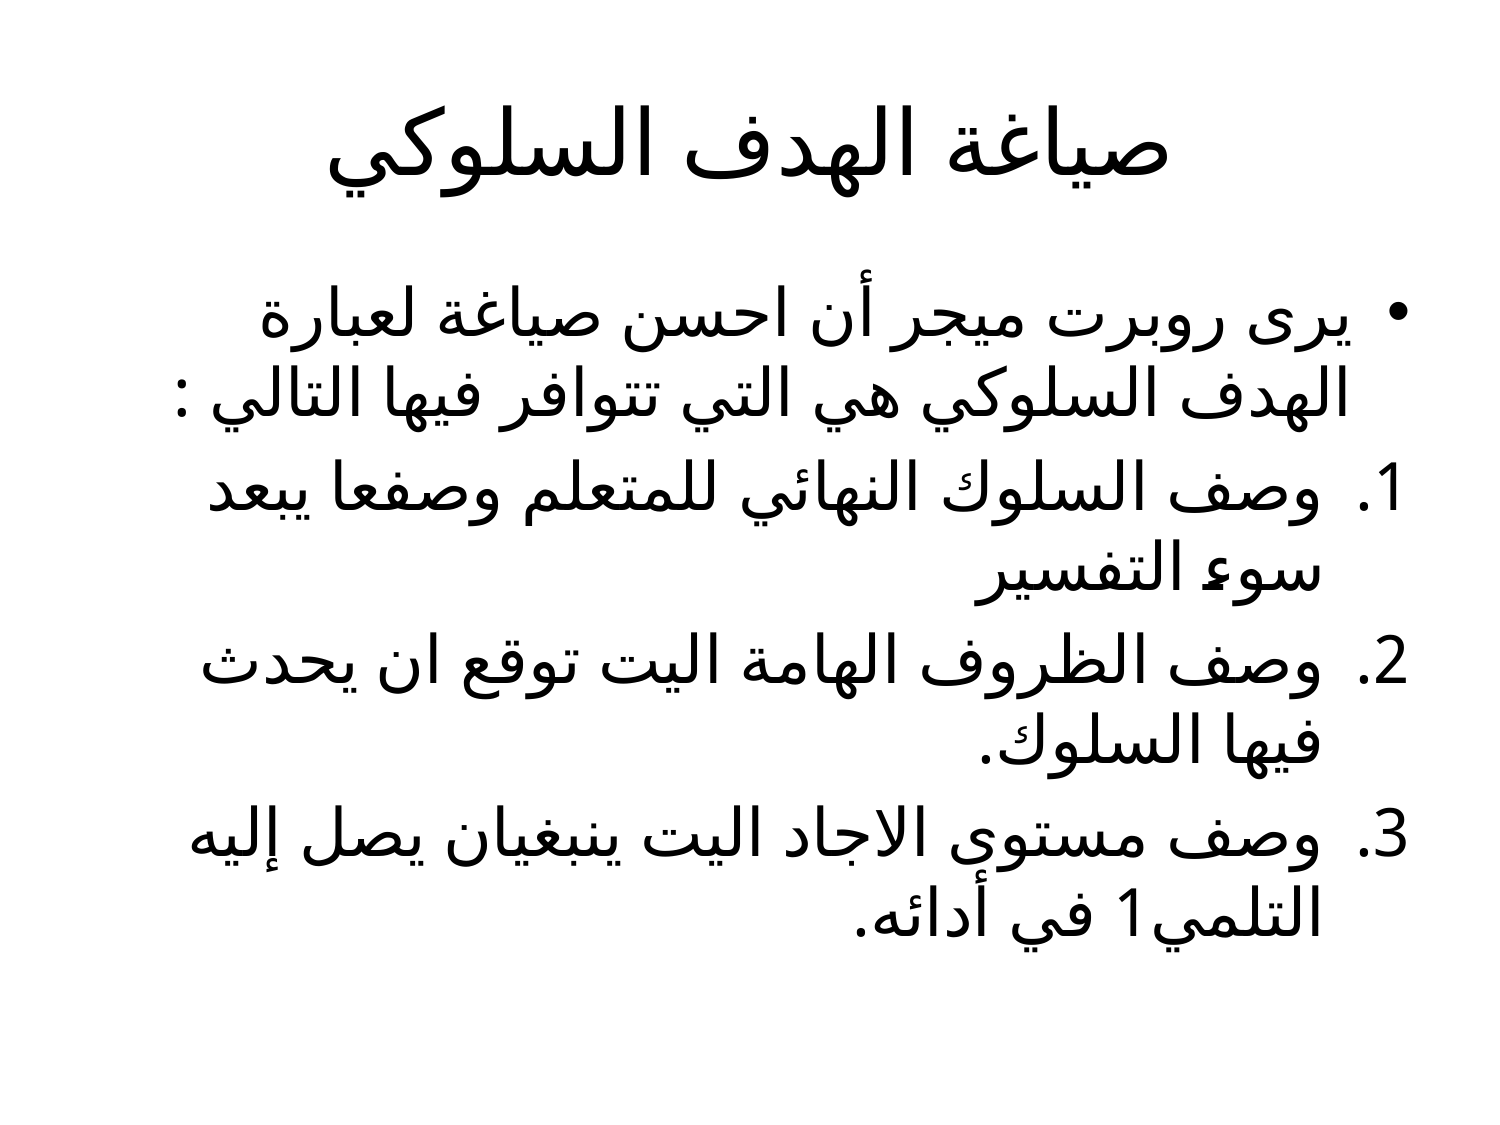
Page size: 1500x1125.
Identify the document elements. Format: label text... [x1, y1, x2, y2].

list يرى روبرت ميجر أن احسن صياغة لعبارة الهدف السلوكي هي التي تتوافر فيها التالي : وصف السلوك النهائي للمتعلم وصفعا يبعد سوء التفسير وصف الظروف الهامة اليت توقع ان يحدث فيها السلوك. وصف مستوى الاجاد اليت ينبغيان يصل إليه التلمي1 في أدائه. [75, 262, 1425, 1005]
title صياغة الهدف السلوكي [75, 45, 1425, 233]
